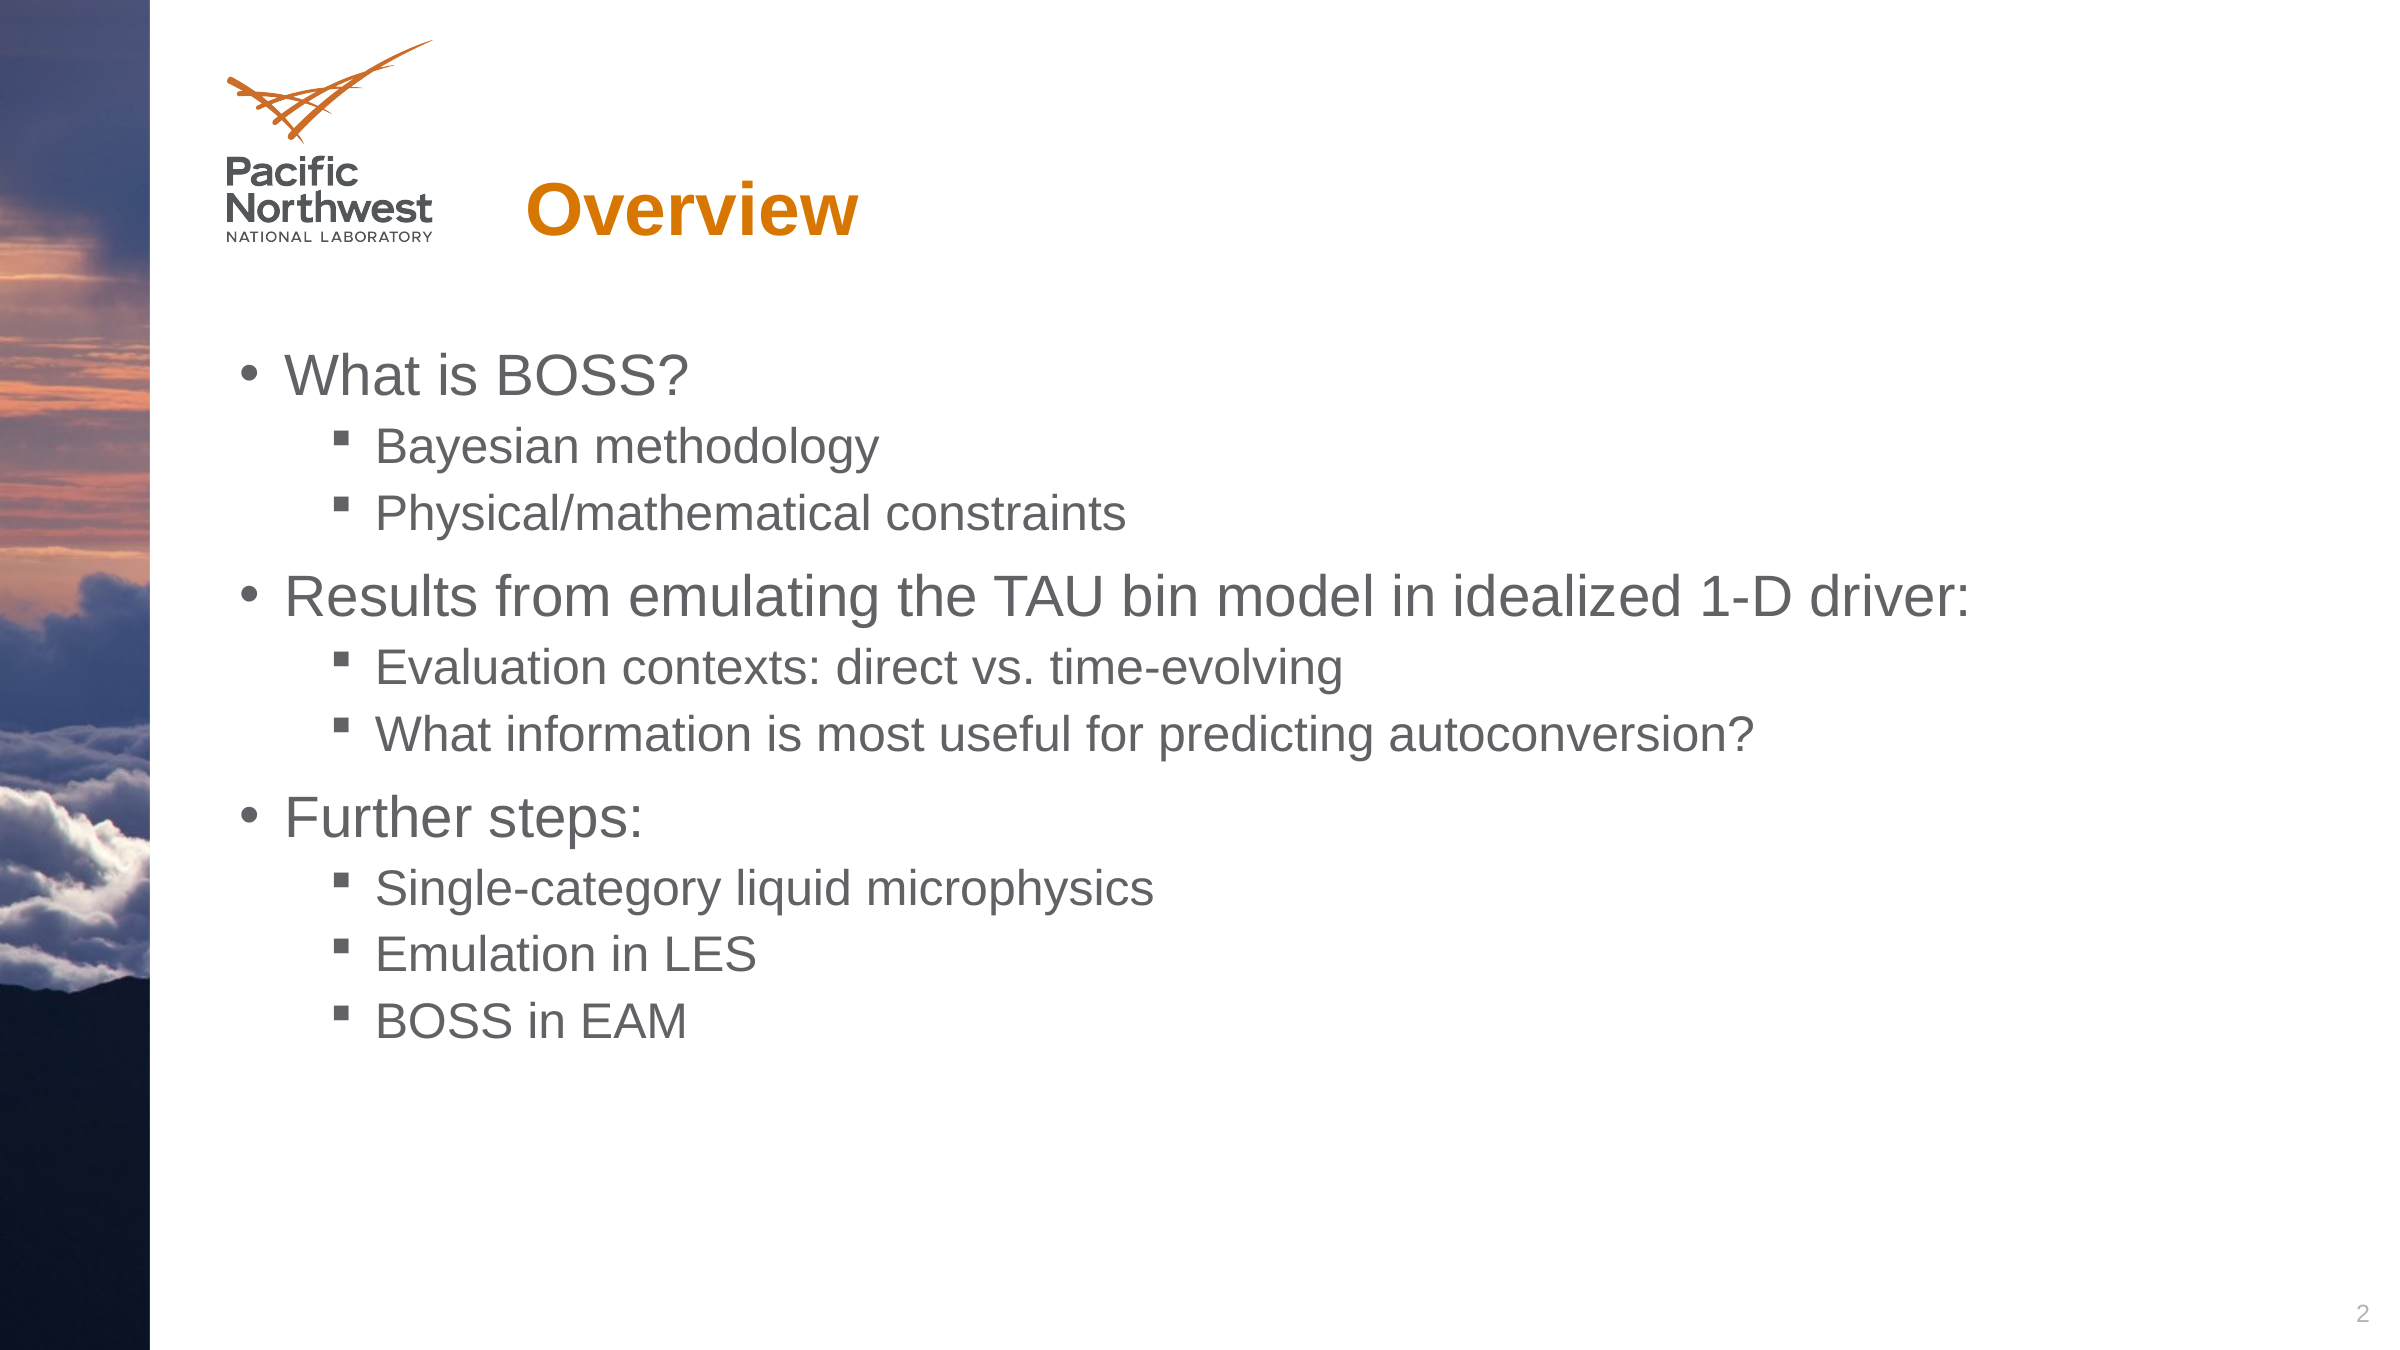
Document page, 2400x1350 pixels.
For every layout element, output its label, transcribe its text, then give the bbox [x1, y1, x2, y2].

picture [225, 38, 435, 244]
list What is BOSS? Bayesian methodology Physical/mathematical constraints Results from emulating the TAU bin model in idealized 1-D driver: Evaluation contexts: direct vs. time-evolving What information is most useful for predicting autoconversion? Further steps: Single-category liquid microphysics Emulation in LES BOSS in EAM [225, 337, 2325, 1238]
title Overview [525, 44, 2325, 260]
picture [0, 0, 149, 1350]
slide_number 2 [2295, 1275, 2370, 1350]
